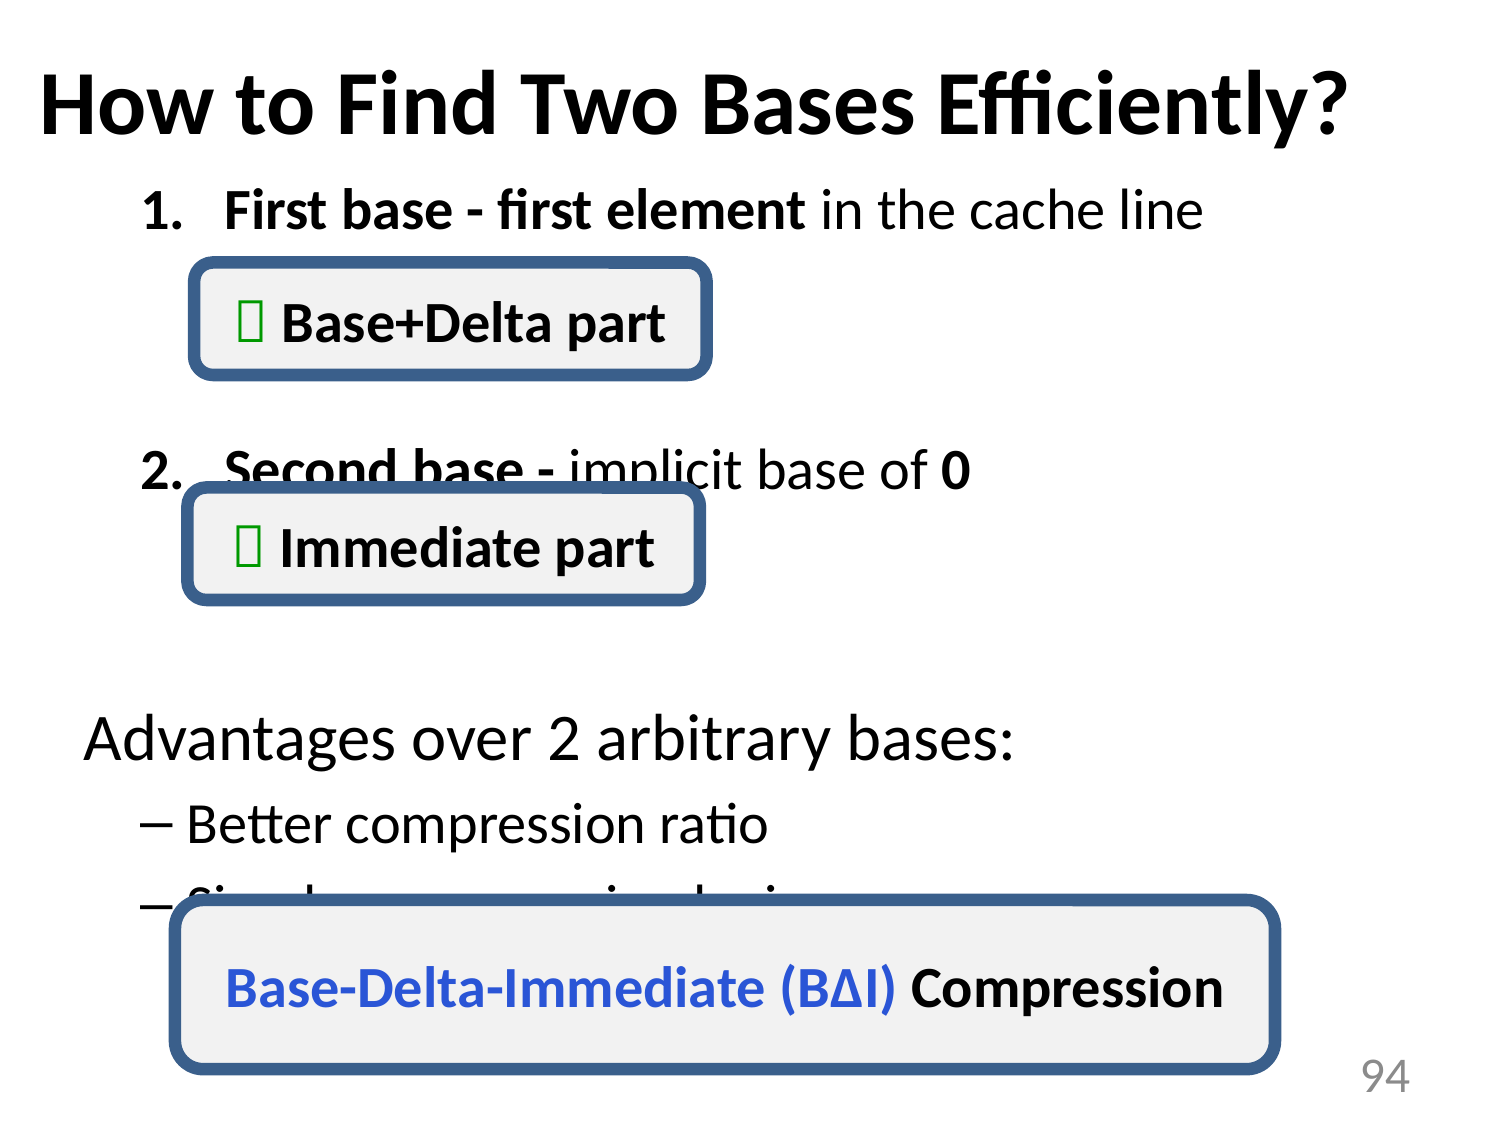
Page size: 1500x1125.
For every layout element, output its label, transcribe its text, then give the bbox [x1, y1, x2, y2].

list First base - first element in the cache line Second base - implicit base of 0 Advantages over 2 arbitrary bases: Better compression ratio Simpler compression logic [50, 163, 1475, 989]
text_box  Base+Delta part [191, 260, 709, 378]
text_box Base-Delta-Immediate (BΔI) Compression [172, 897, 1278, 1072]
text_box  Immediate part [185, 485, 703, 603]
slide_number 94 [1074, 1042, 1425, 1103]
title How to Find Two Bases Efficiently? [24, 4, 1500, 192]
